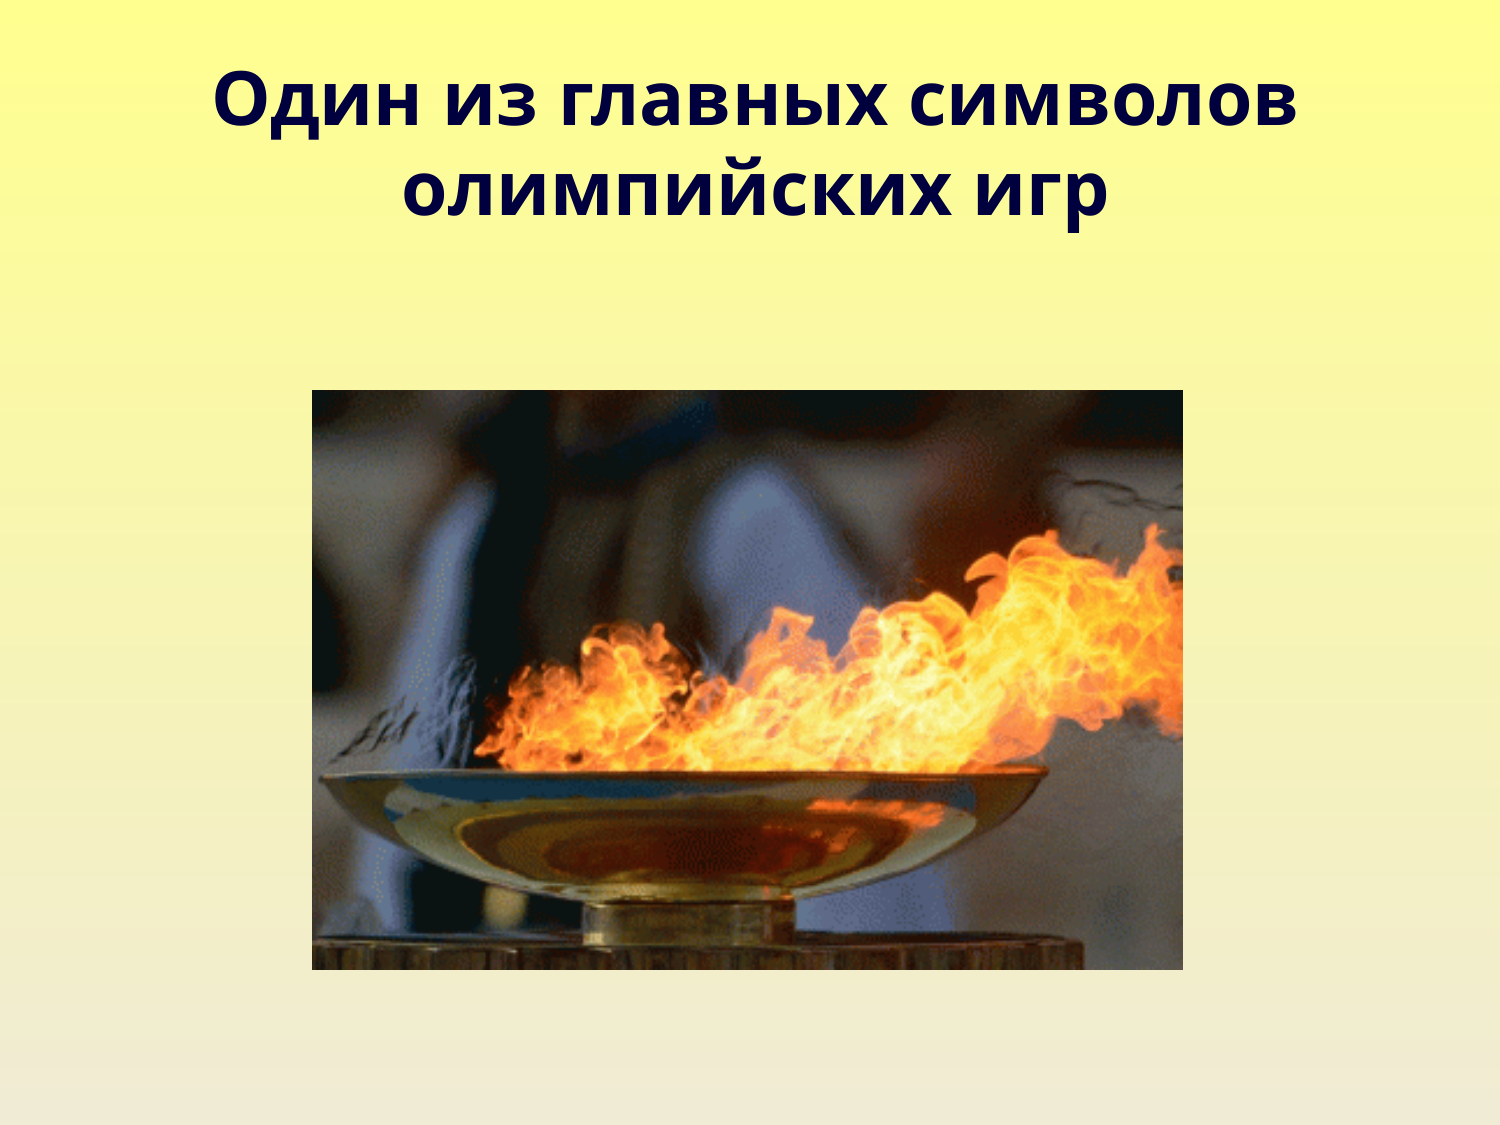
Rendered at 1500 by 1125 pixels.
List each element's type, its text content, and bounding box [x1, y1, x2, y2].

picture [312, 390, 1183, 970]
text_box Один из главных символов олимпийских игр [76, 42, 1436, 318]
